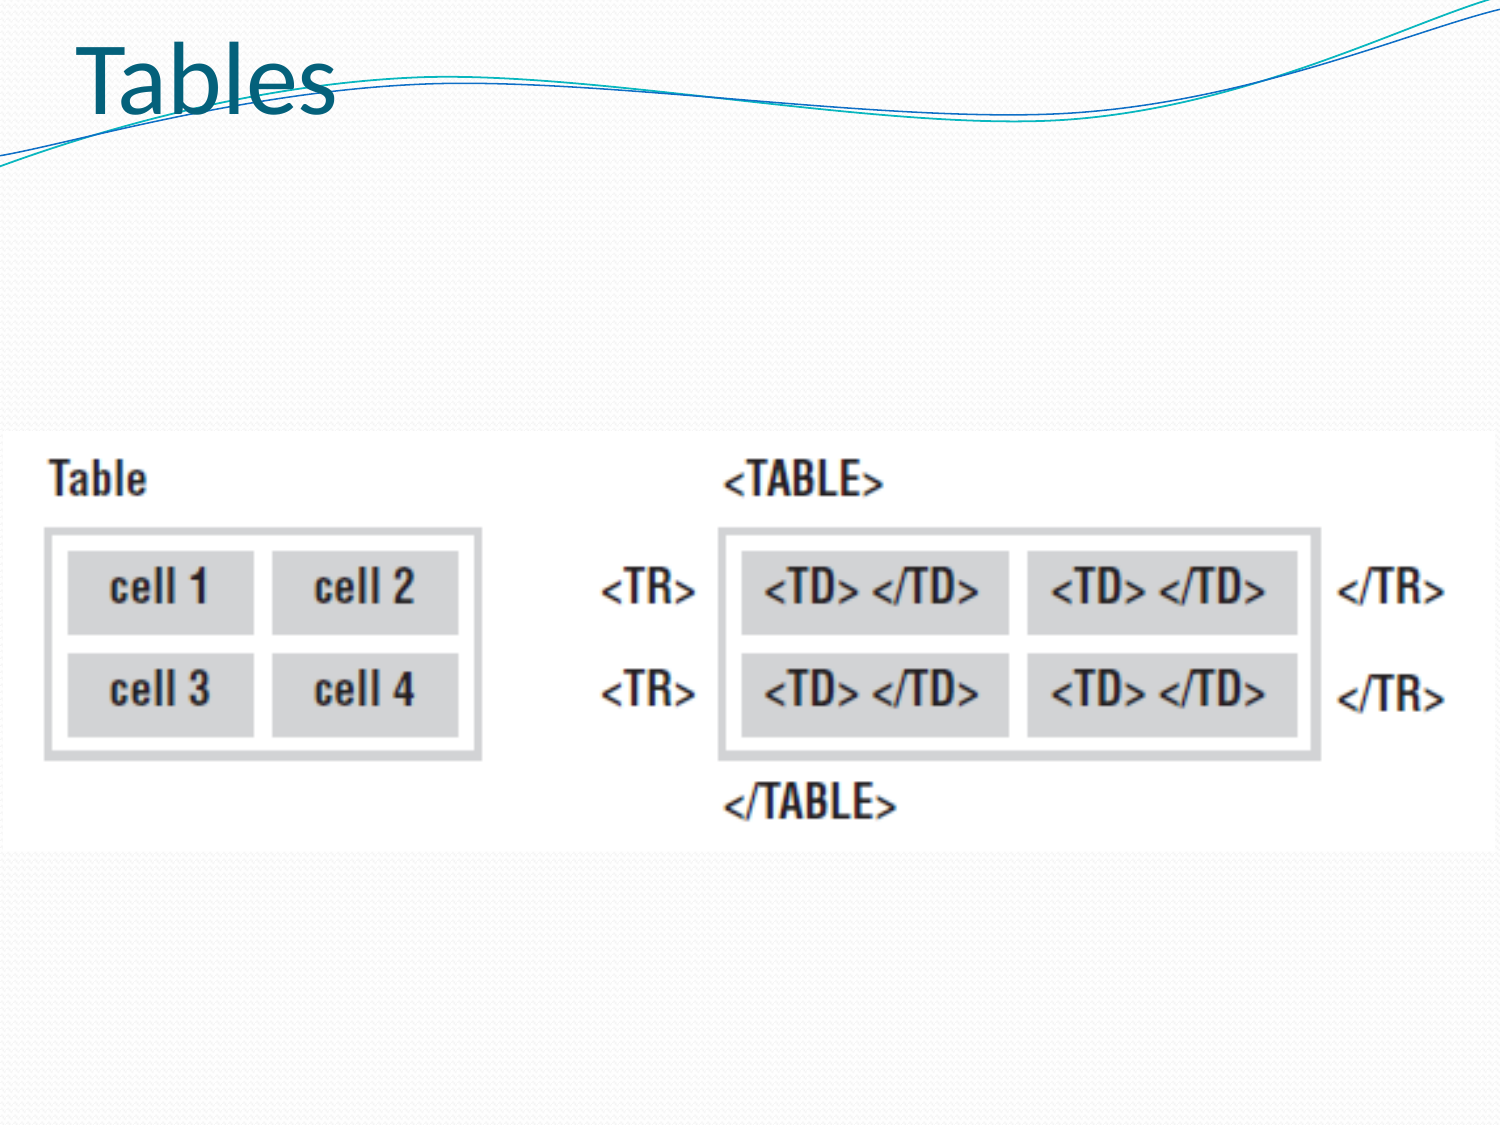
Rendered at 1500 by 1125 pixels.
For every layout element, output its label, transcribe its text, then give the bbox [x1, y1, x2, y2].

picture [2, 290, 1495, 1125]
title Tables [75, 0, 1425, 136]
